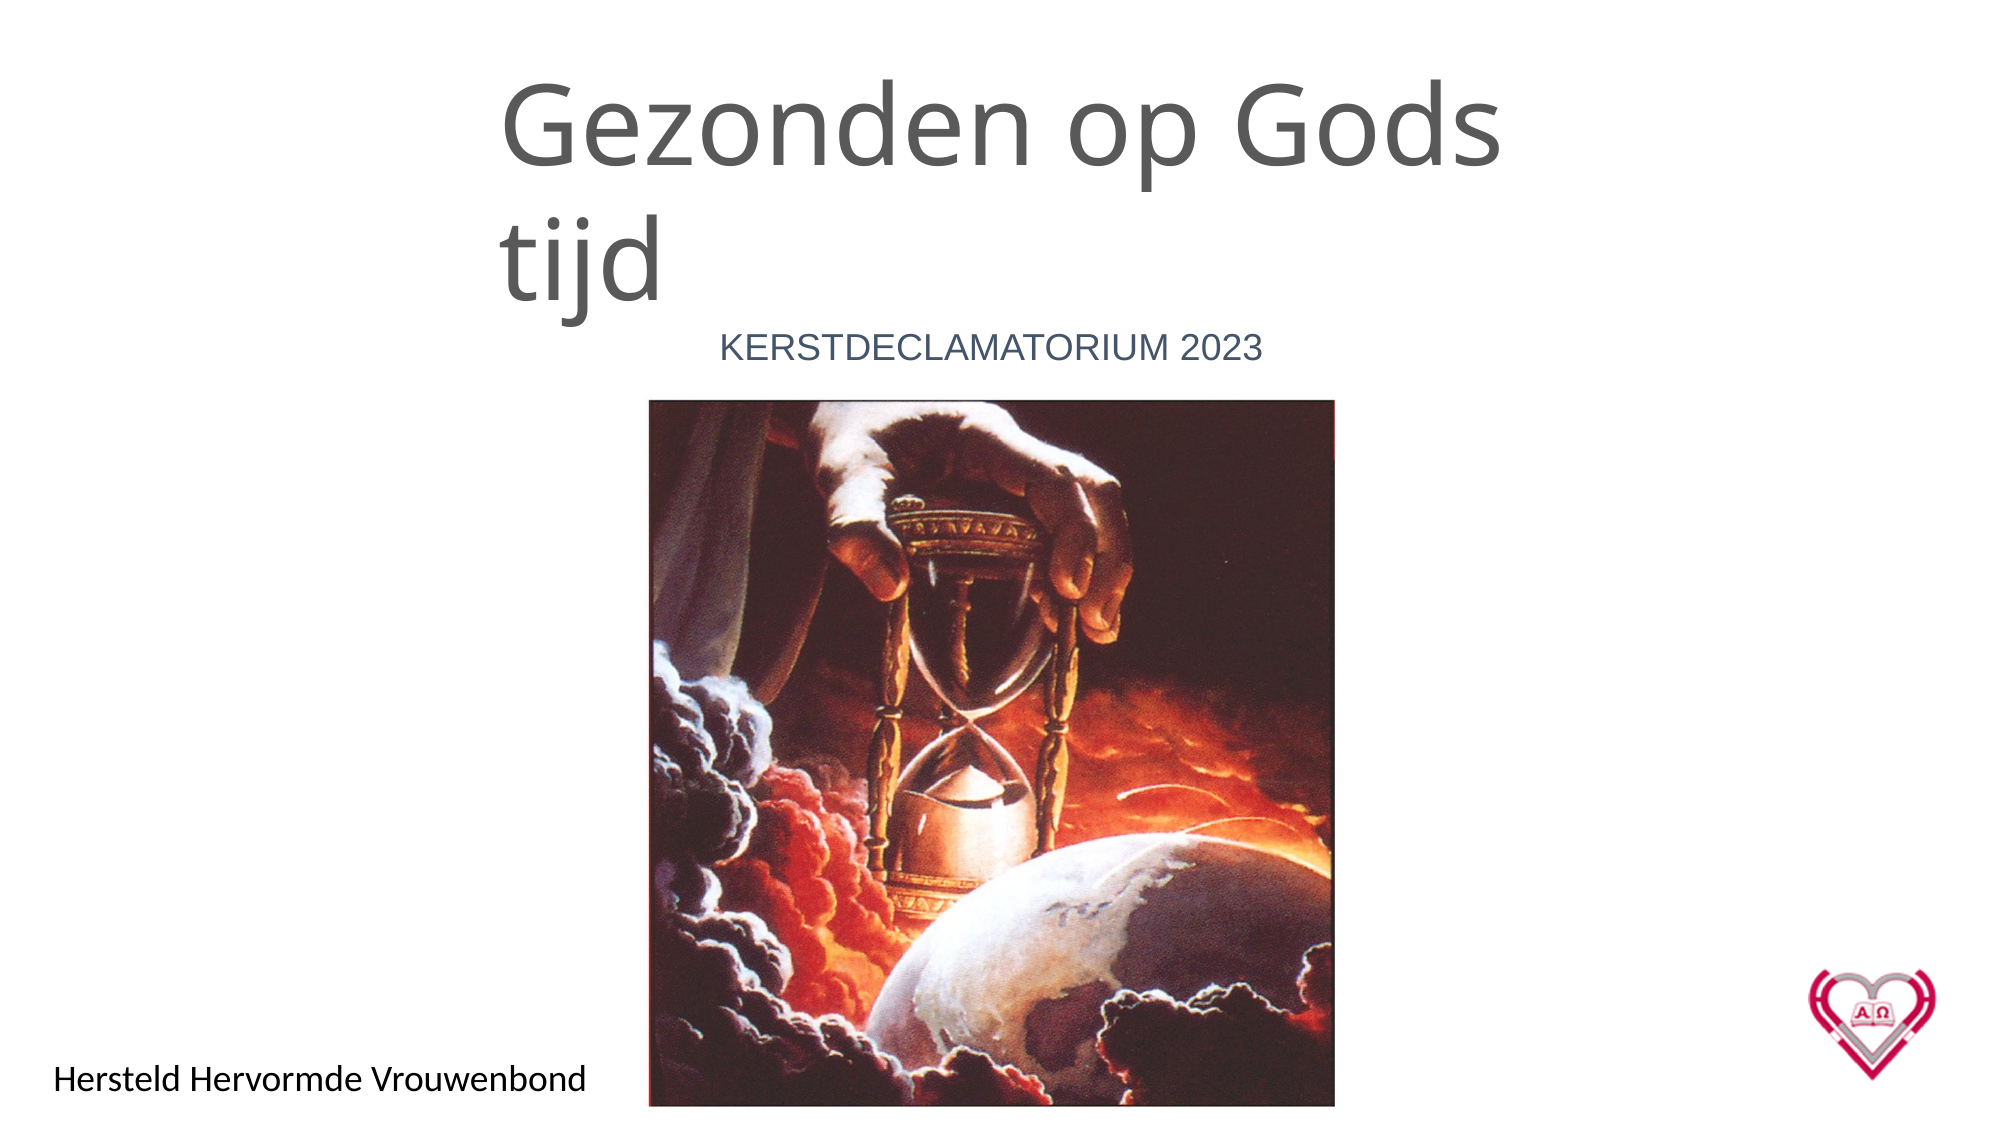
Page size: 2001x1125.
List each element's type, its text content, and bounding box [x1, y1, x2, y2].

text_box Gezonden op Gods tijd KERSTDECLAMATORIUM 2023 [483, 45, 1590, 376]
picture [1808, 968, 1938, 1082]
text_box Hersteld Hervormde Vrouwenbond [38, 1046, 612, 1107]
picture [645, 397, 1335, 1107]
